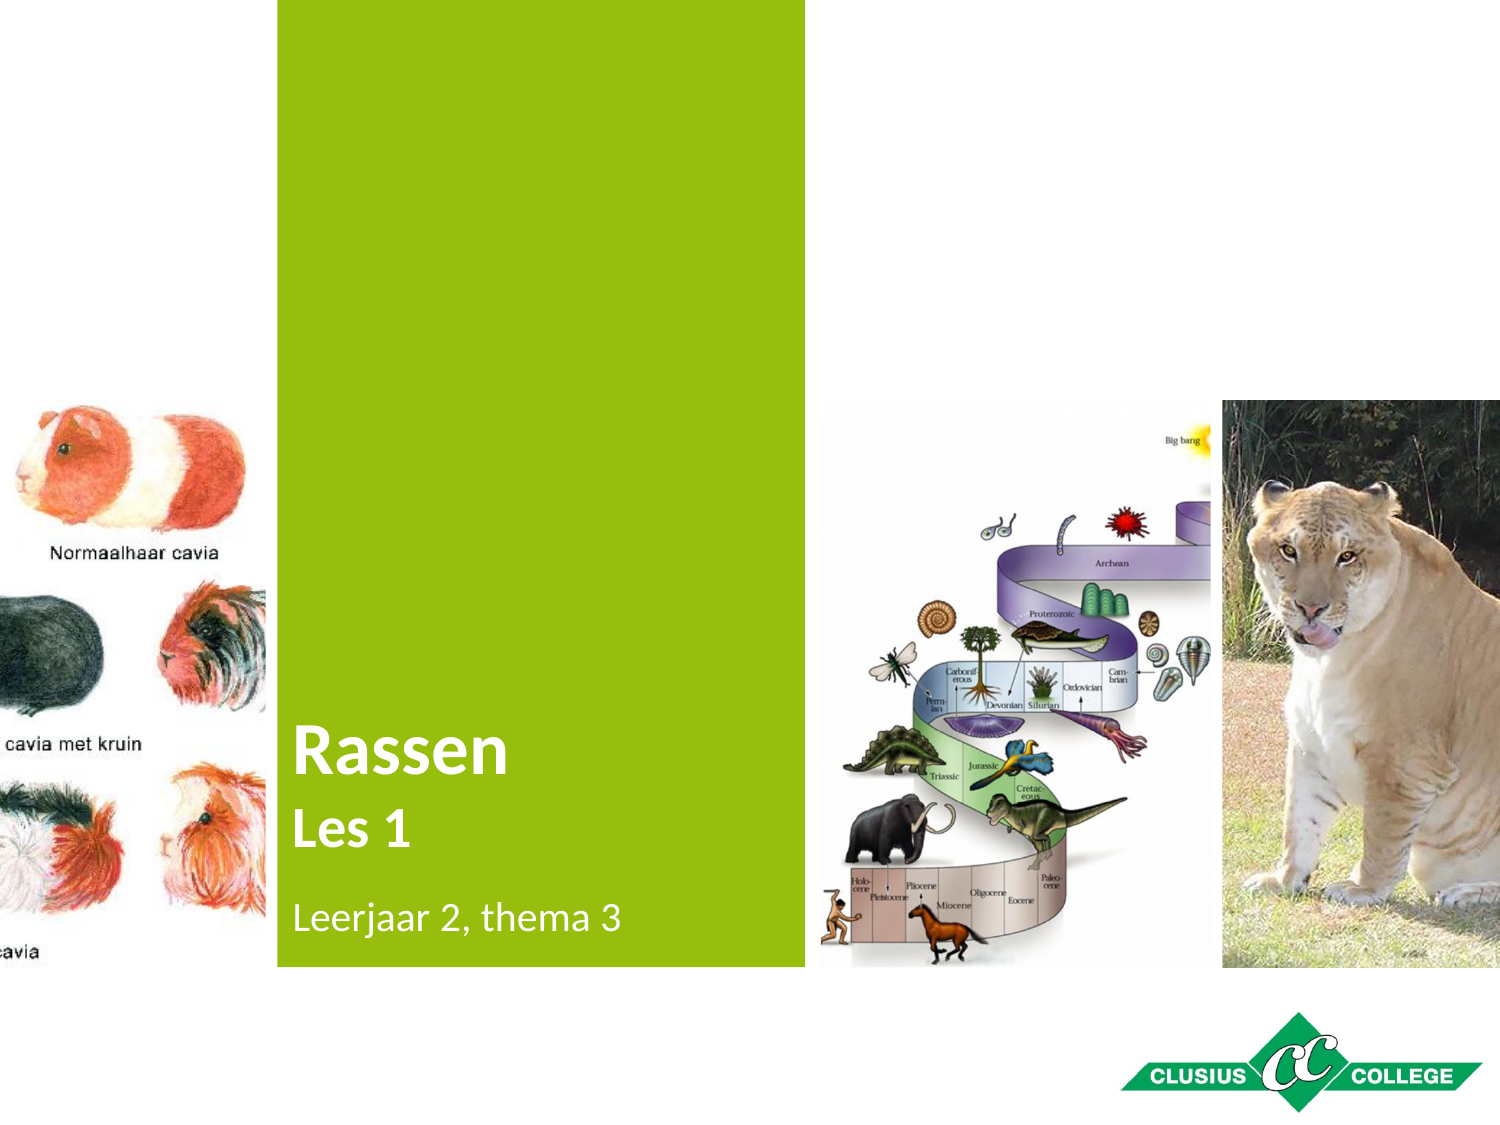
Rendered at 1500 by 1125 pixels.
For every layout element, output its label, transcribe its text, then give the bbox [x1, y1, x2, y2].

picture [0, 399, 266, 968]
picture [1222, 399, 1500, 968]
picture [1103, 999, 1500, 1125]
picture [820, 399, 1211, 968]
text_box [275, 0, 807, 969]
title Rassen Les 1 [277, 683, 806, 875]
subtitle Leerjaar 2, thema 3 [277, 882, 806, 965]
